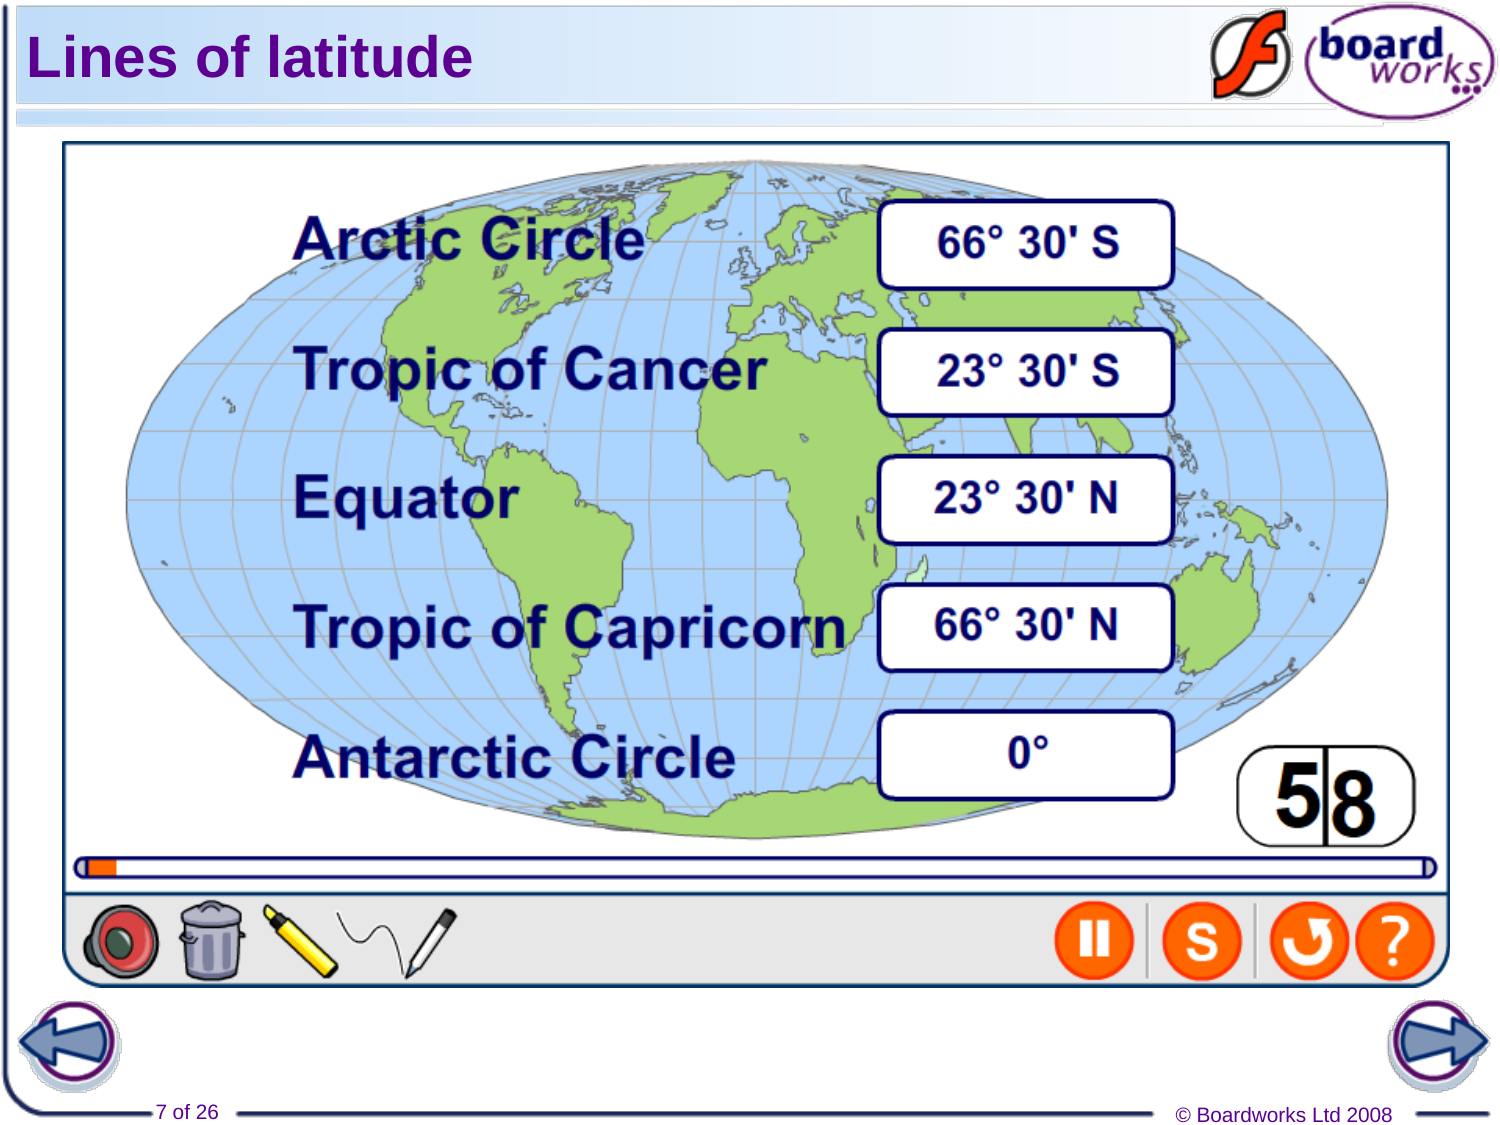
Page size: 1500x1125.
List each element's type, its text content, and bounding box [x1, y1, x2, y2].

title Lines of latitude [11, 11, 632, 114]
picture [0, 0, 1500, 1125]
